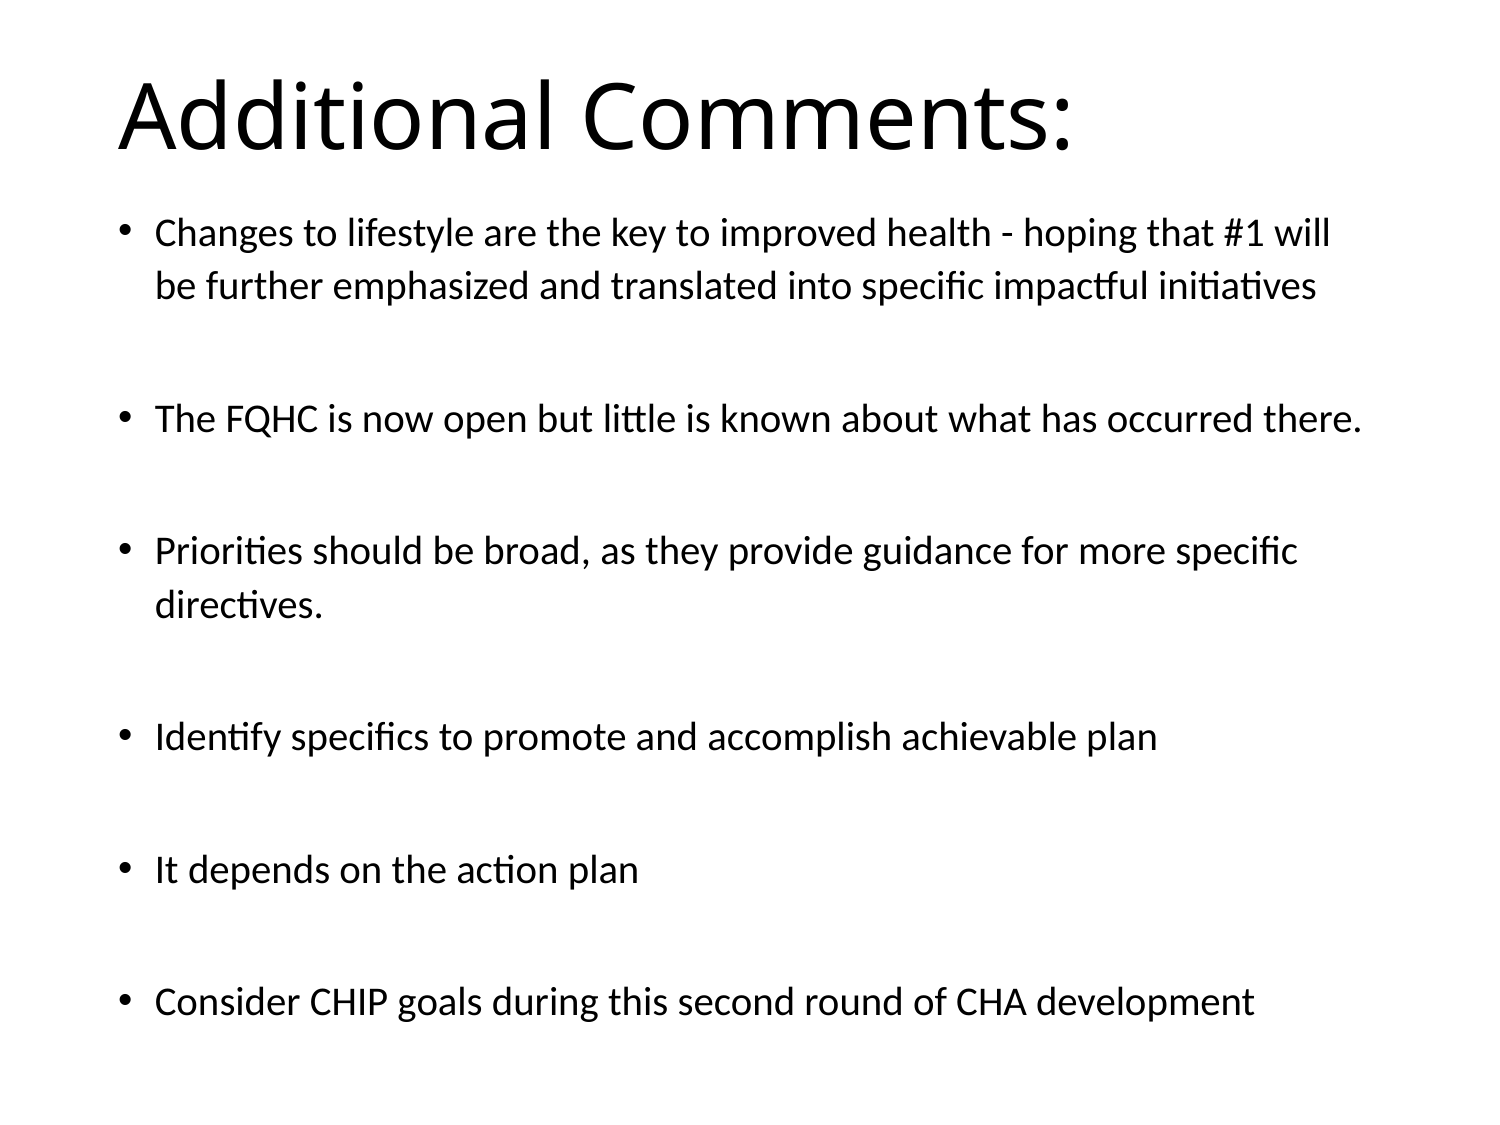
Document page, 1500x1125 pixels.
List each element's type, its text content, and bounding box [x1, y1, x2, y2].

list Changes to lifestyle are the key to improved health - hoping that #1 will be further emphasized and translated into specific impactful initiatives The FQHC is now open but little is known about what has occurred there. Priorities should be broad, as they provide guidance for more specific directives. Identify specifics to promote and accomplish achievable plan It depends on the action plan Consider CHIP goals during this second round of CHA development [103, 192, 1397, 1078]
title Additional Comments: [103, 59, 1397, 179]
